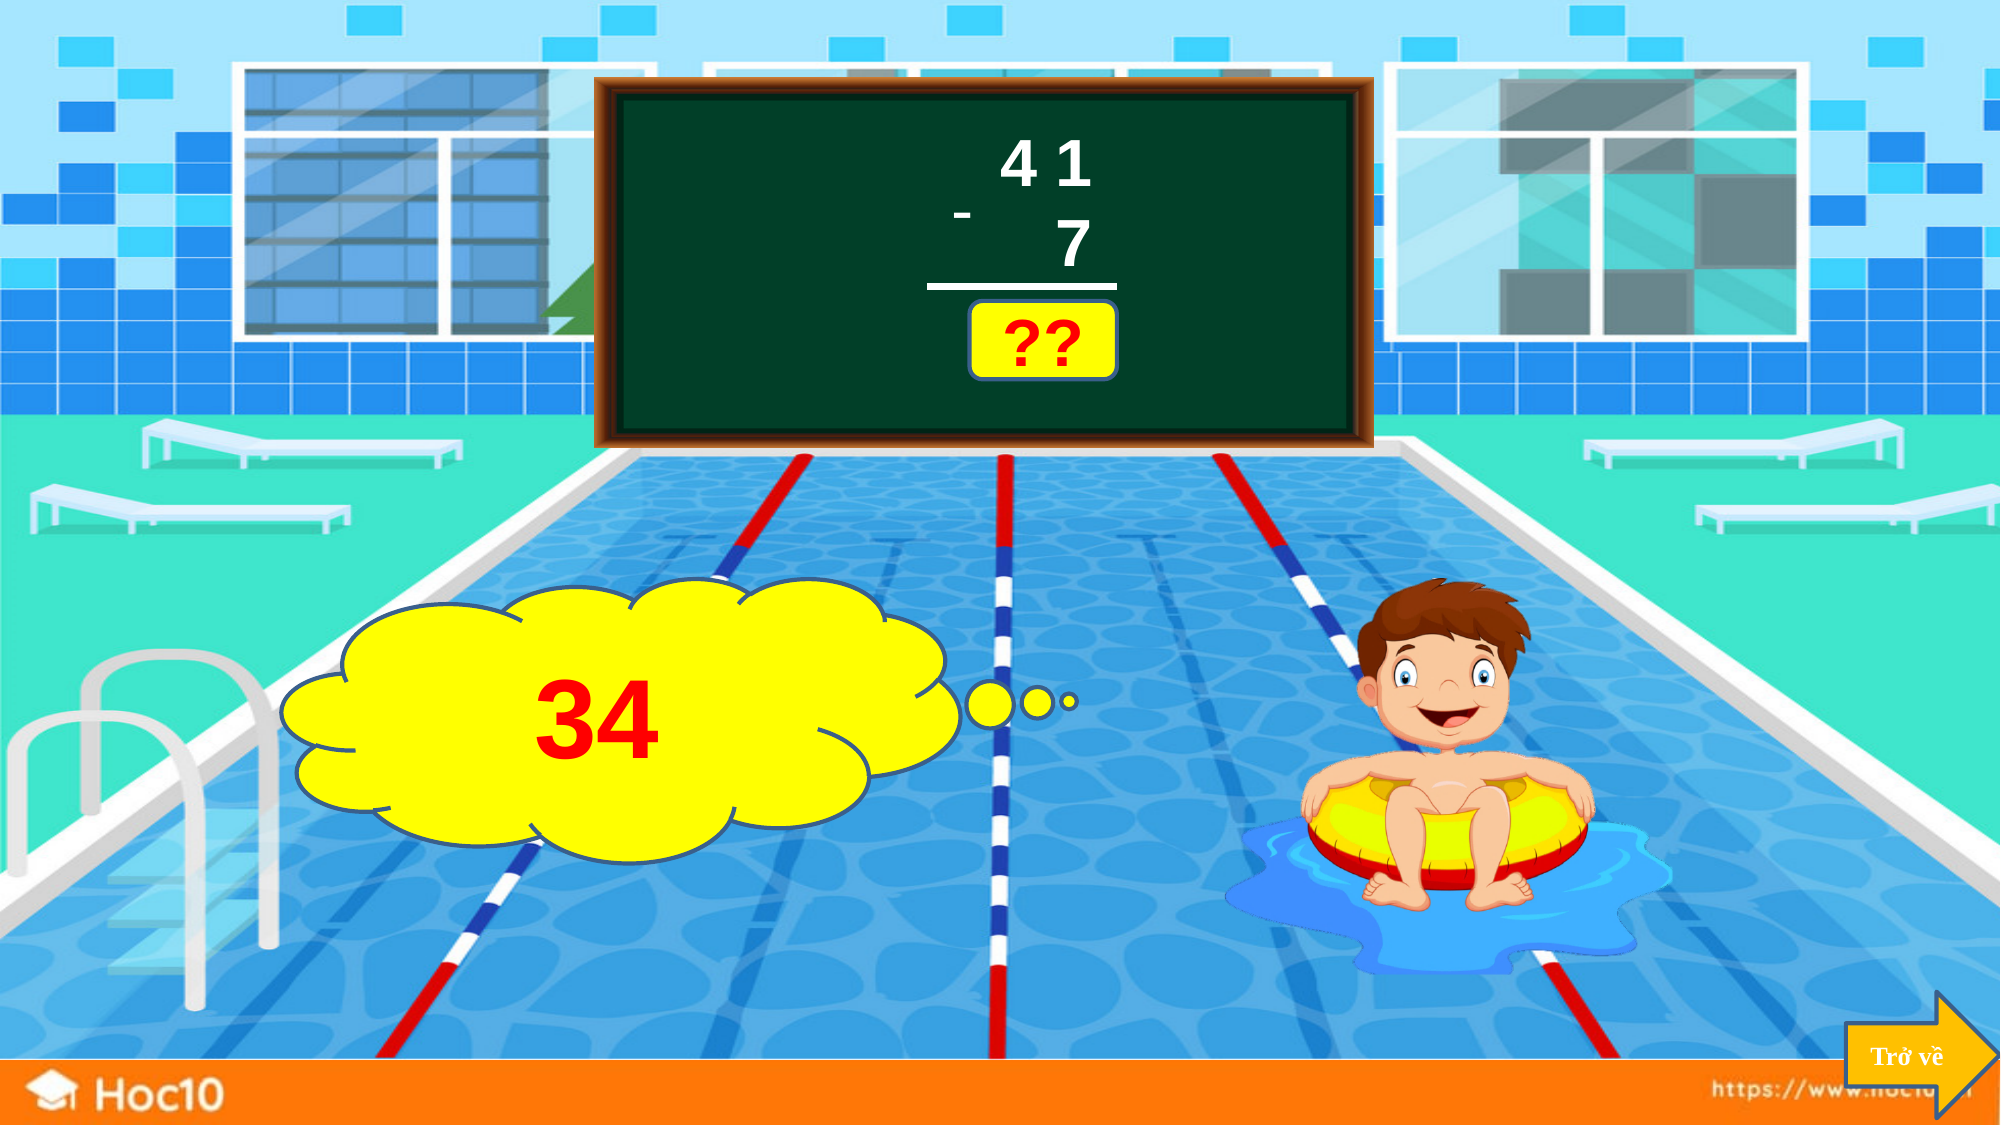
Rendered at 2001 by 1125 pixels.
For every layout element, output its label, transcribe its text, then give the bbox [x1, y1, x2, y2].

picture [0, 0, 2001, 1125]
text_box Trở về [1843, 1071, 1987, 1121]
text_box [926, 112, 1157, 472]
